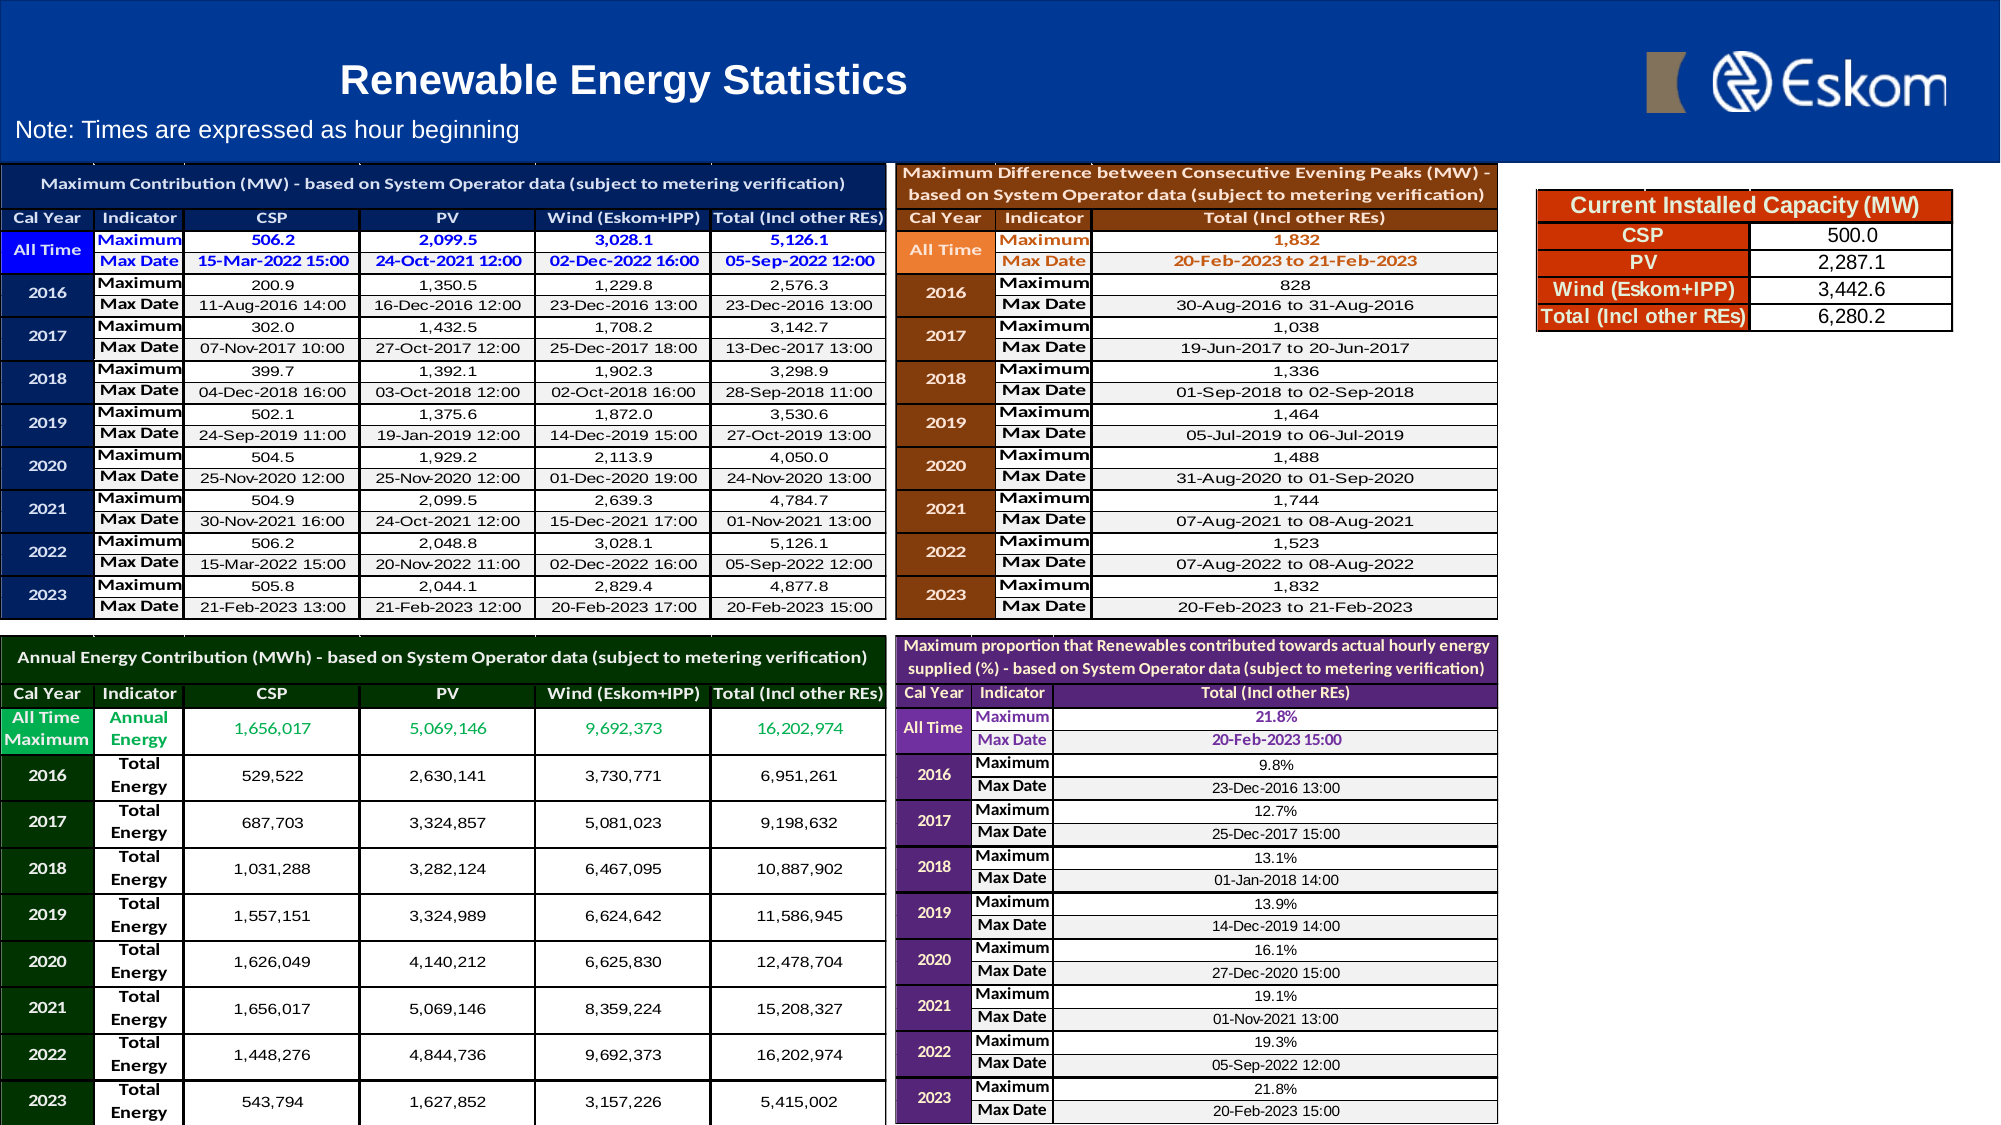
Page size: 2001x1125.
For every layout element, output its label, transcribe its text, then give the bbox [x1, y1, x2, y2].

picture [0, 163, 888, 621]
picture [895, 163, 1500, 621]
picture [0, 635, 888, 1125]
list Note: Times are expressed as hour beginning [0, 109, 538, 163]
picture [895, 635, 1500, 1125]
text_box Renewable Energy Statistics [325, 27, 1296, 137]
picture [1535, 189, 1955, 333]
